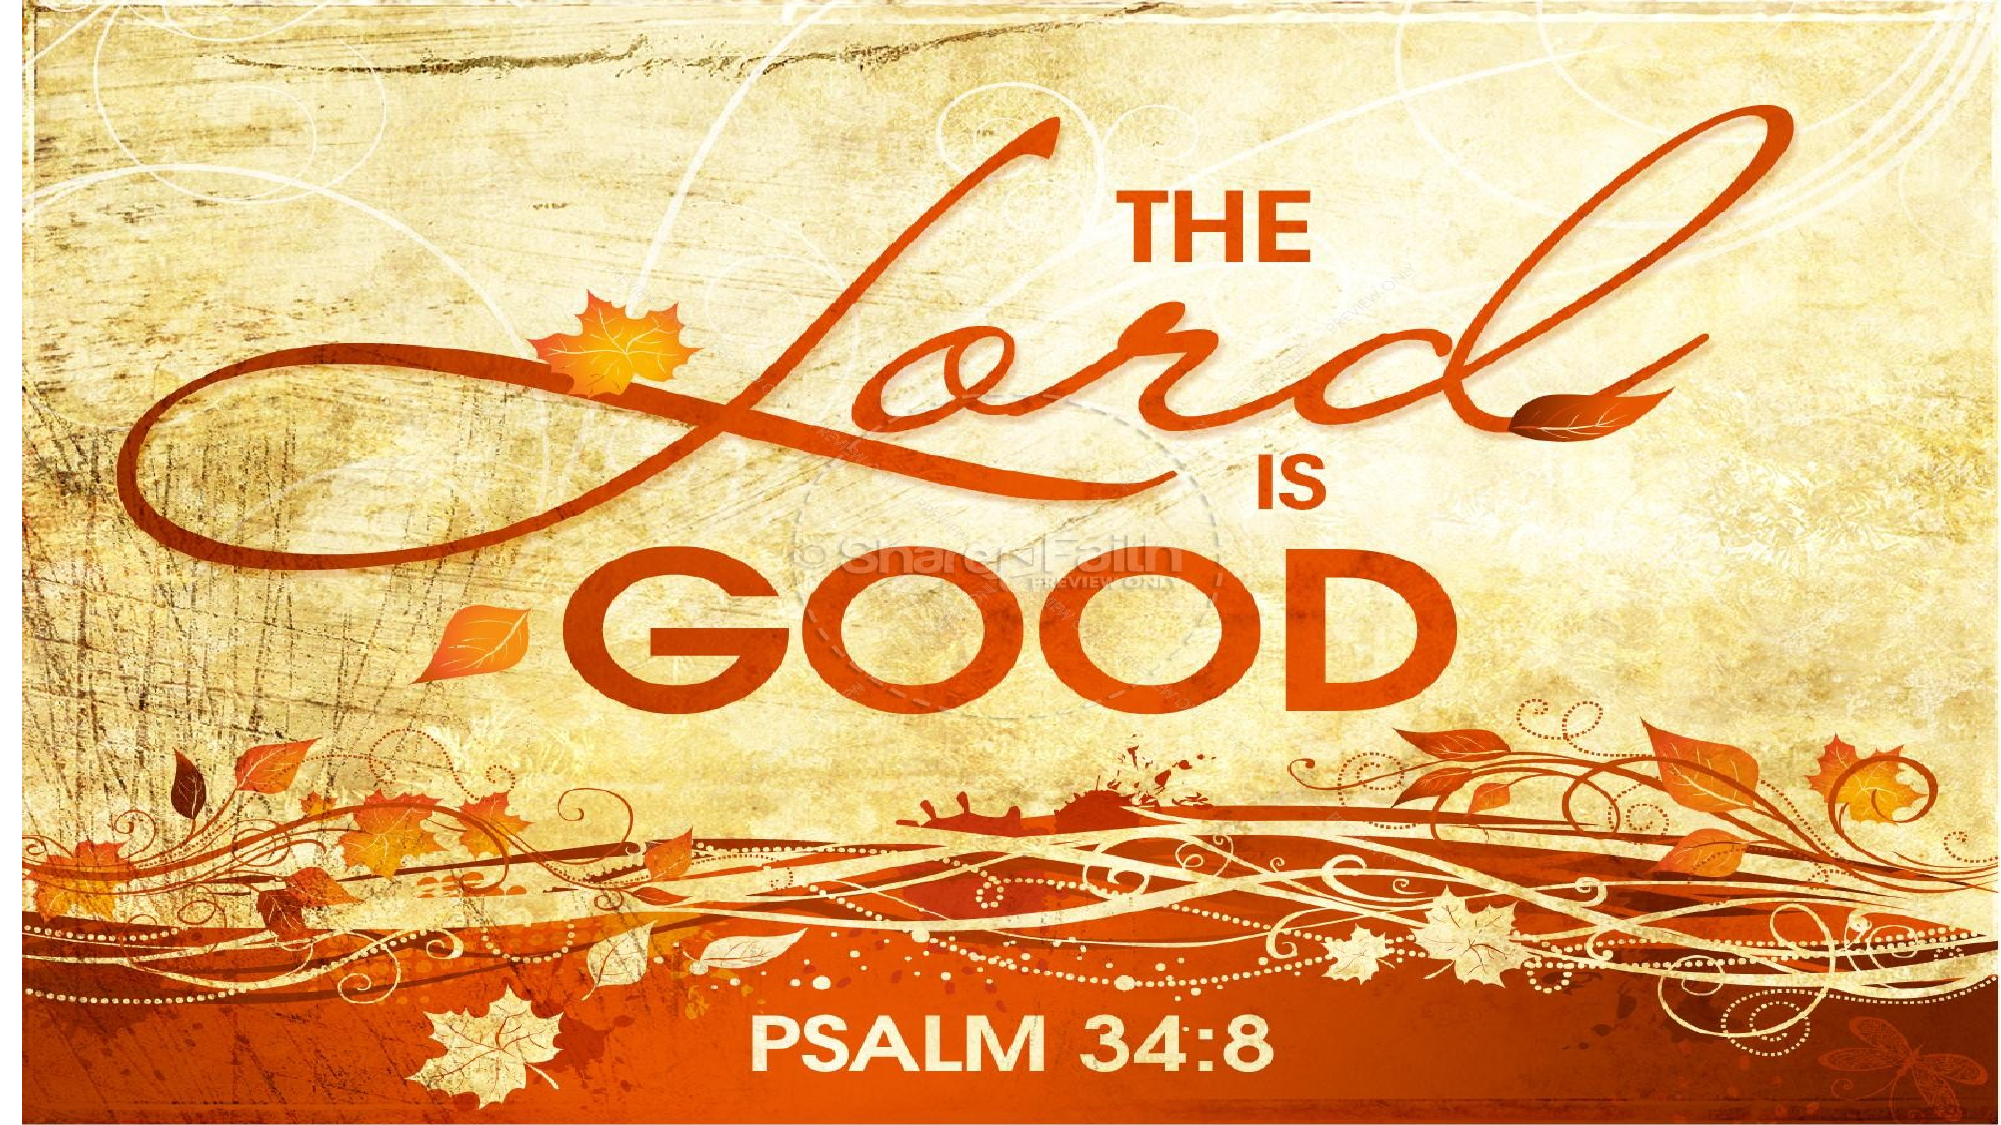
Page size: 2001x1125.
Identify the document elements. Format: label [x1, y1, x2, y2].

list [22, 0, 2000, 1125]
